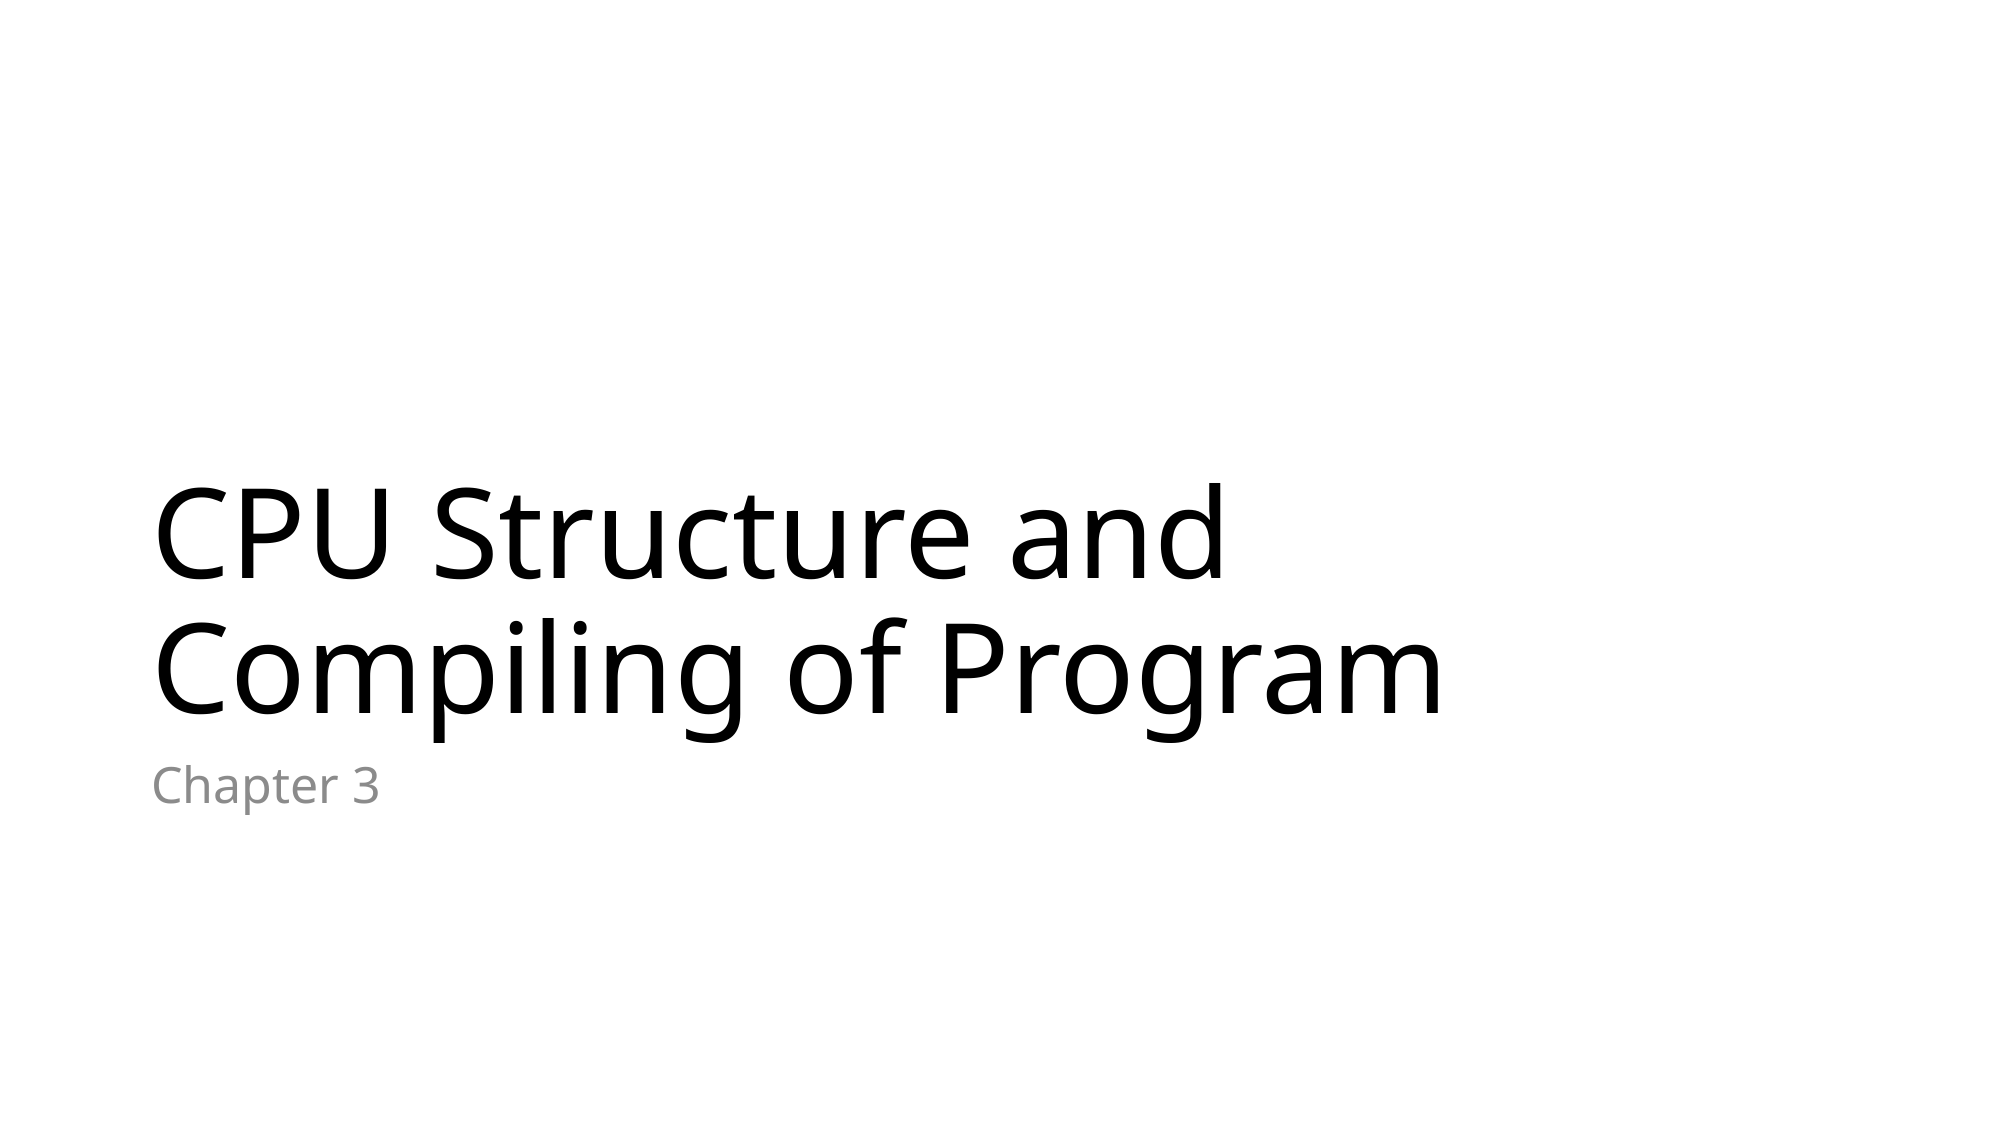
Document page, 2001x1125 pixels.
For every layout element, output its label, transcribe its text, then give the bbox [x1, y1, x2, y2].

title CPU Structure and Compiling of Program [136, 280, 1862, 749]
list Chapter 3 [136, 752, 1862, 999]
